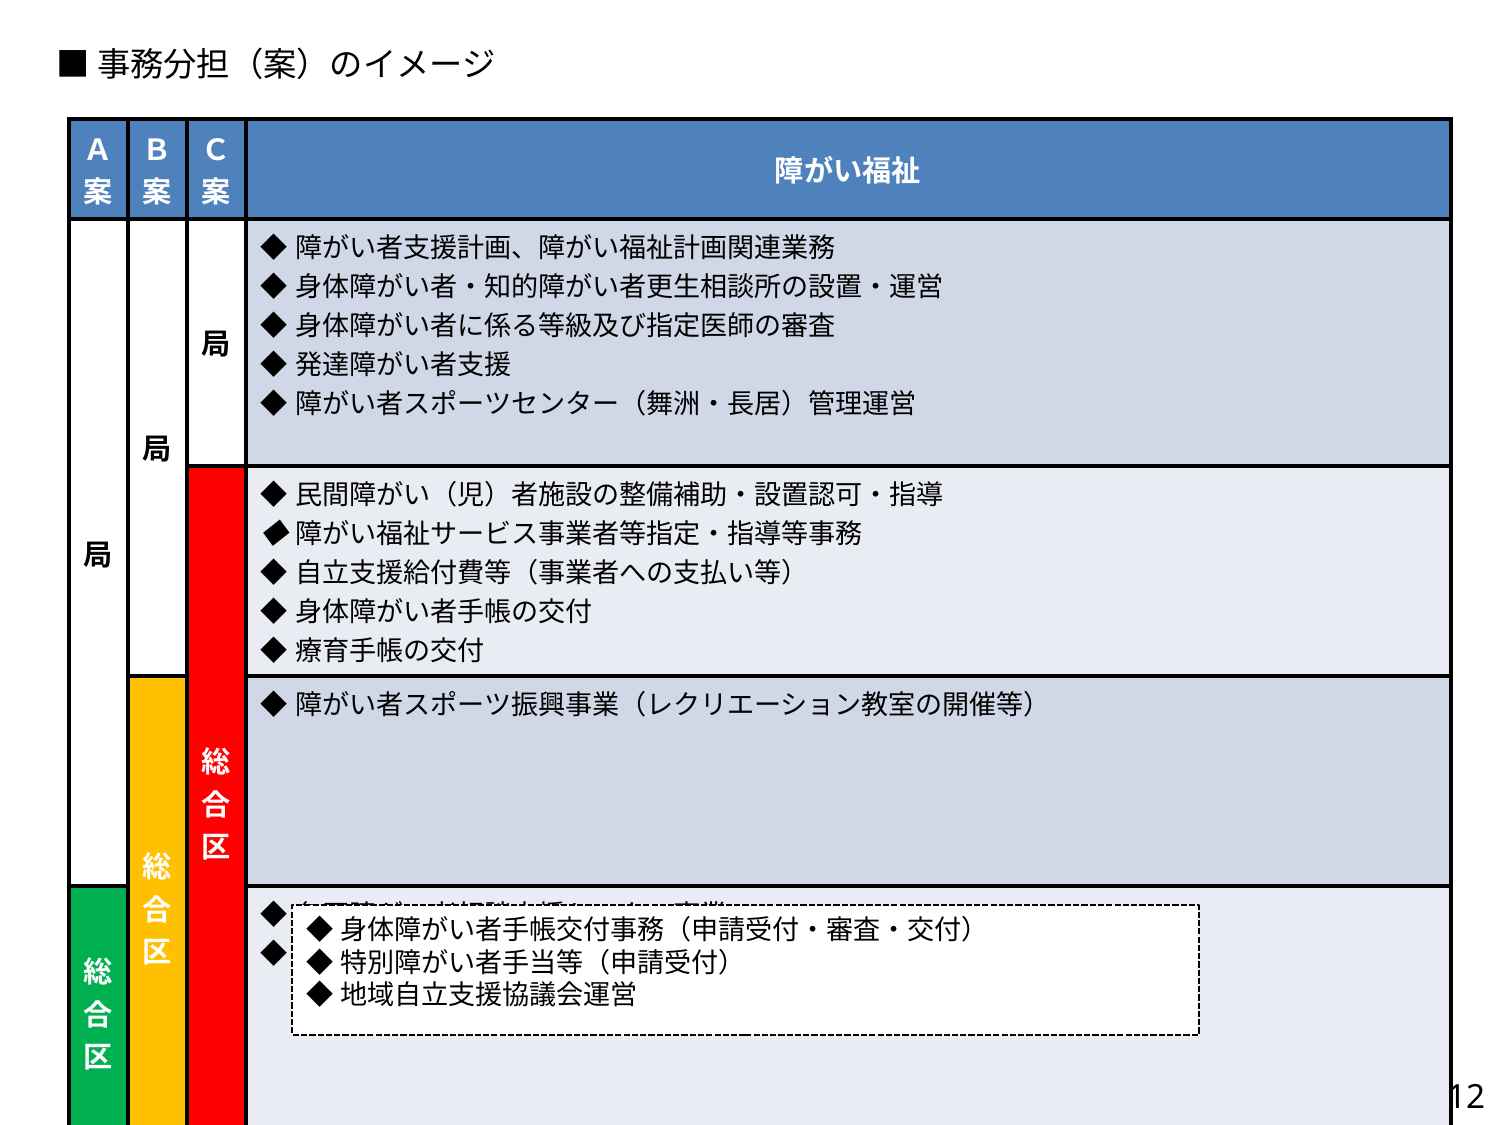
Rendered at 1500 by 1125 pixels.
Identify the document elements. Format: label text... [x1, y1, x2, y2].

table_cell ◆障がい者スポーツ振興事業（レクリエーション教室の開催等） [248, 678, 1449, 884]
table_header Ｃ案 [189, 121, 244, 217]
table_cell ◆各区障がい者相談支援センター事業 ◆ひとにやさしいまちづくりなどの市民啓発 [248, 888, 1449, 1125]
table_header 障がい福祉 [248, 121, 1449, 217]
table_cell ◆障がい者支援計画、障がい福祉計画関連業務 ◆身体障がい者・知的障がい者更生相談所の設置・運営 ◆身体障がい者に係る等級及び指定医師の審査 ◆発達障がい者支援 ◆障がい者スポーツセンター（舞洲・長居）管理運営 [248, 221, 1449, 464]
text_box ■事務分担（案）のイメージ [41, 35, 583, 91]
table_cell 総合区 [71, 888, 126, 1125]
table_cell 局 [71, 221, 126, 884]
table_cell 総合区 [189, 468, 244, 1125]
table_header Ａ案 [71, 121, 126, 217]
table_cell ◆民間障がい（児）者施設の整備補助・設置認可・指導 ◆障がい福祉サービス事業者等指定・指導等事務 ◆自立支援給付費等（事業者への支払い等） ◆身体障がい者手帳の交付 ◆療育手帳の交付 [248, 468, 1449, 674]
table_cell 局 [189, 221, 244, 464]
table_cell 総合区 [130, 678, 185, 1125]
table_cell 局 [130, 221, 185, 674]
table_header Ｂ案 [130, 121, 185, 217]
text_box ◆身体障がい者手帳交付事務（申請受付・審査・交付） ◆特別障がい者手当等（申請受付） ◆地域自立支援協議会運営 [290, 903, 1201, 1037]
text_box 12 [1399, 1065, 1500, 1125]
